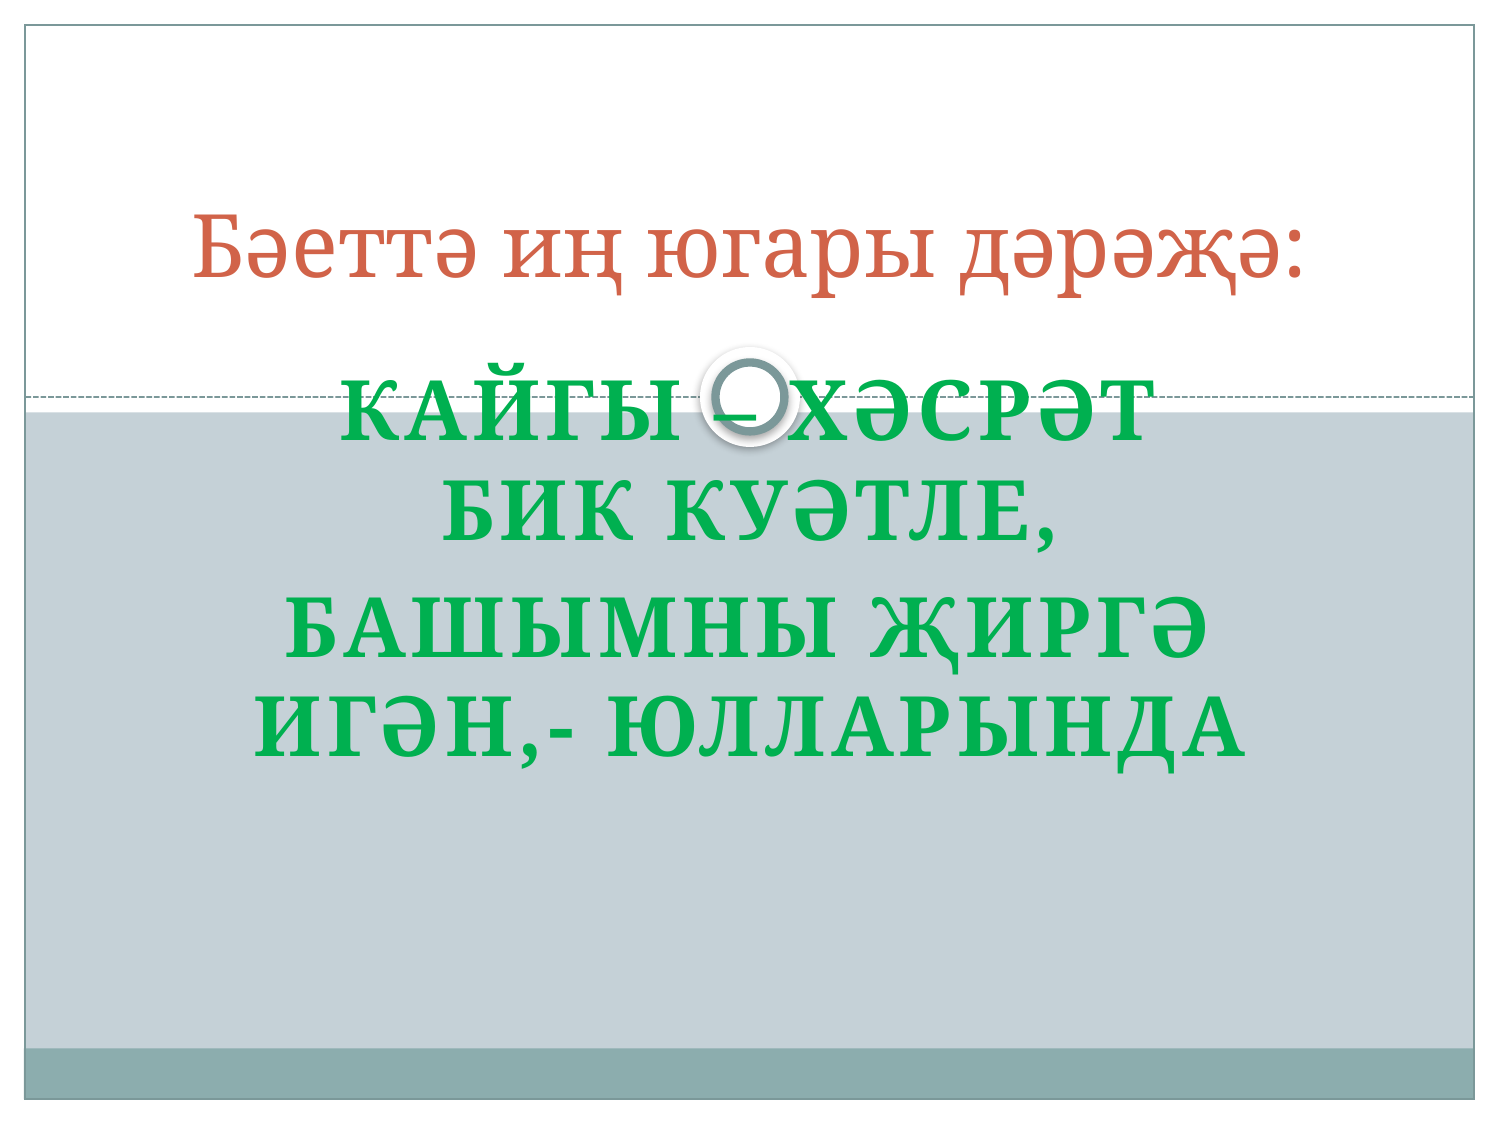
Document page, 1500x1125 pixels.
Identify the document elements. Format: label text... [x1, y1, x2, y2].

subtitle Кайгы – хәсрәт бик куәтле, Башымны җиргә игән,- юлларында [225, 349, 1275, 925]
title Бәеттә иң югары дәрәҗә: [112, 54, 1388, 303]
